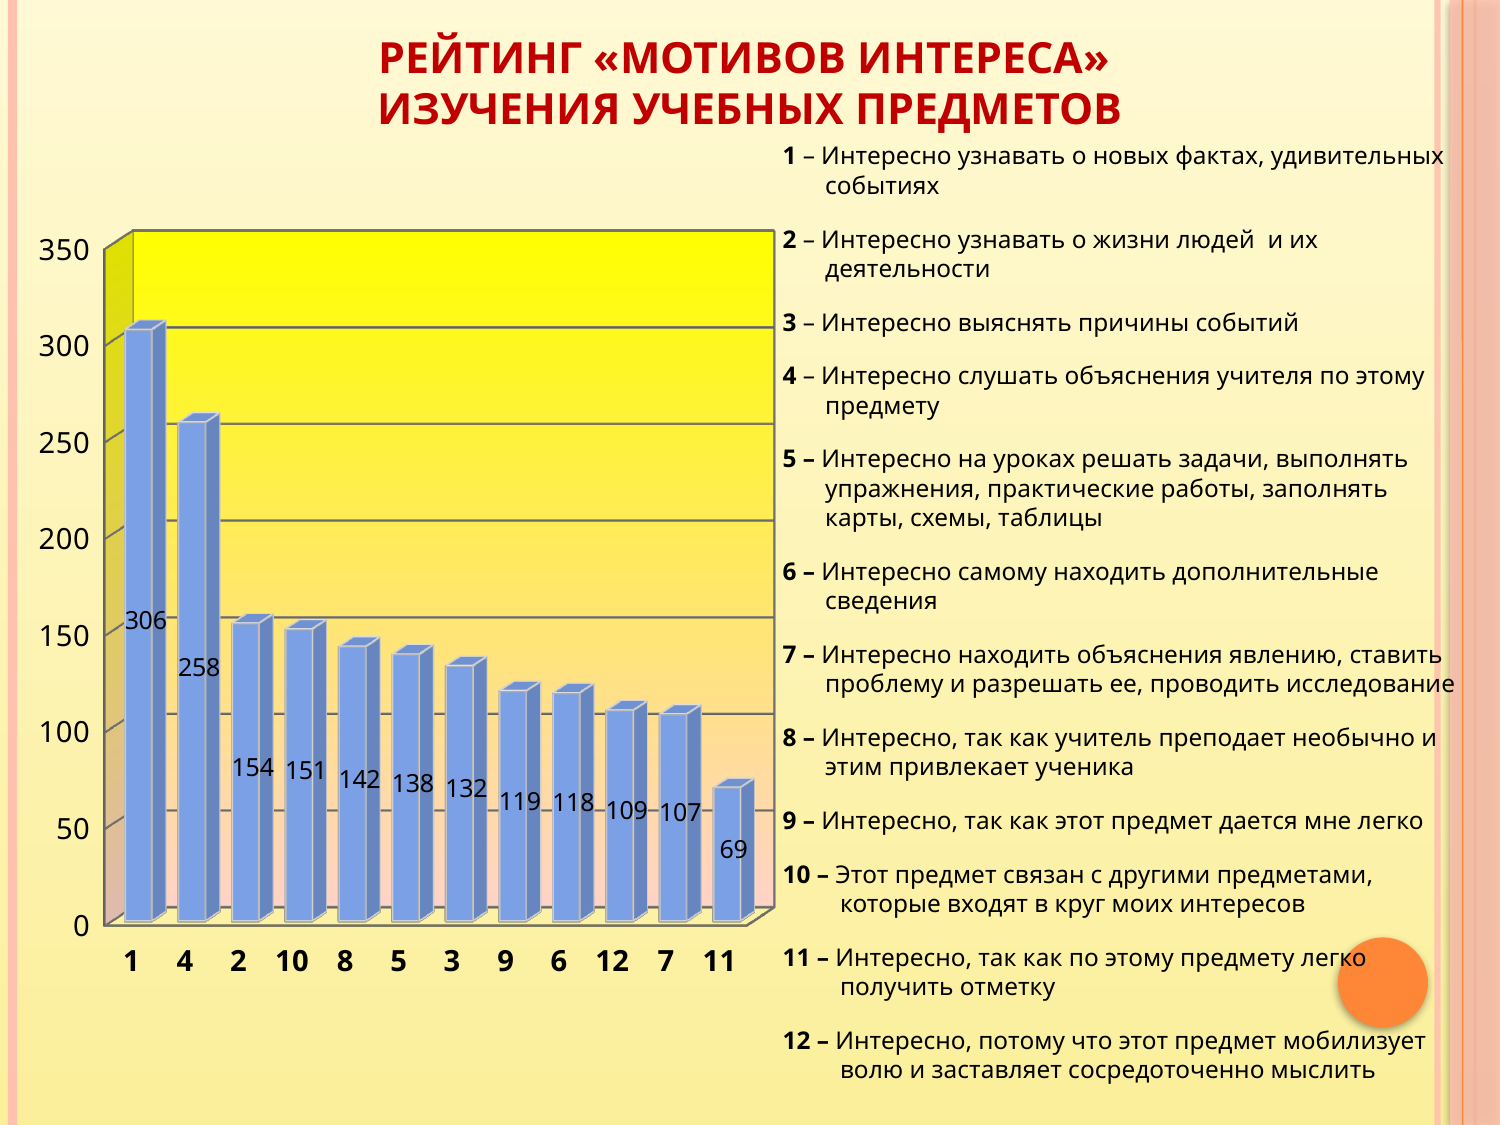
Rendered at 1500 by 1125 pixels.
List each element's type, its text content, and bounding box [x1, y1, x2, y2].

list 1 – Интересно узнавать о новых фактах, удивительных событиях 2 – Интересно узнавать о жизни людей и их деятельности 3 – Интересно выяснять причины событий 4 – Интересно слушать объяснения учителя по этому предмету 5 – Интересно на уроках решать задачи, выполнять упражнения, практические работы, заполнять карты, схемы, таблицы 6 – Интересно самому находить дополнительные сведения 7 – Интересно находить объяснения явлению, ставить проблему и разрешать ее, проводить исследование 8 – Интересно, так как учитель преподает необычно и этим привлекает ученика 9 – Интересно, так как этот предмет дается мне легко 10 – Этот предмет связан с другими предметами, которые входят в круг моих интересов 11 – Интересно, так как по этому предмету легко получить отметку 12 – Интересно, потому что этот предмет мобилизует волю и заставляет сосредоточенно мыслить [767, 133, 1477, 1108]
chart [22, 210, 792, 1000]
title Рейтинг «мотивов интереса» изучения учебных предметов [35, 22, 1454, 141]
